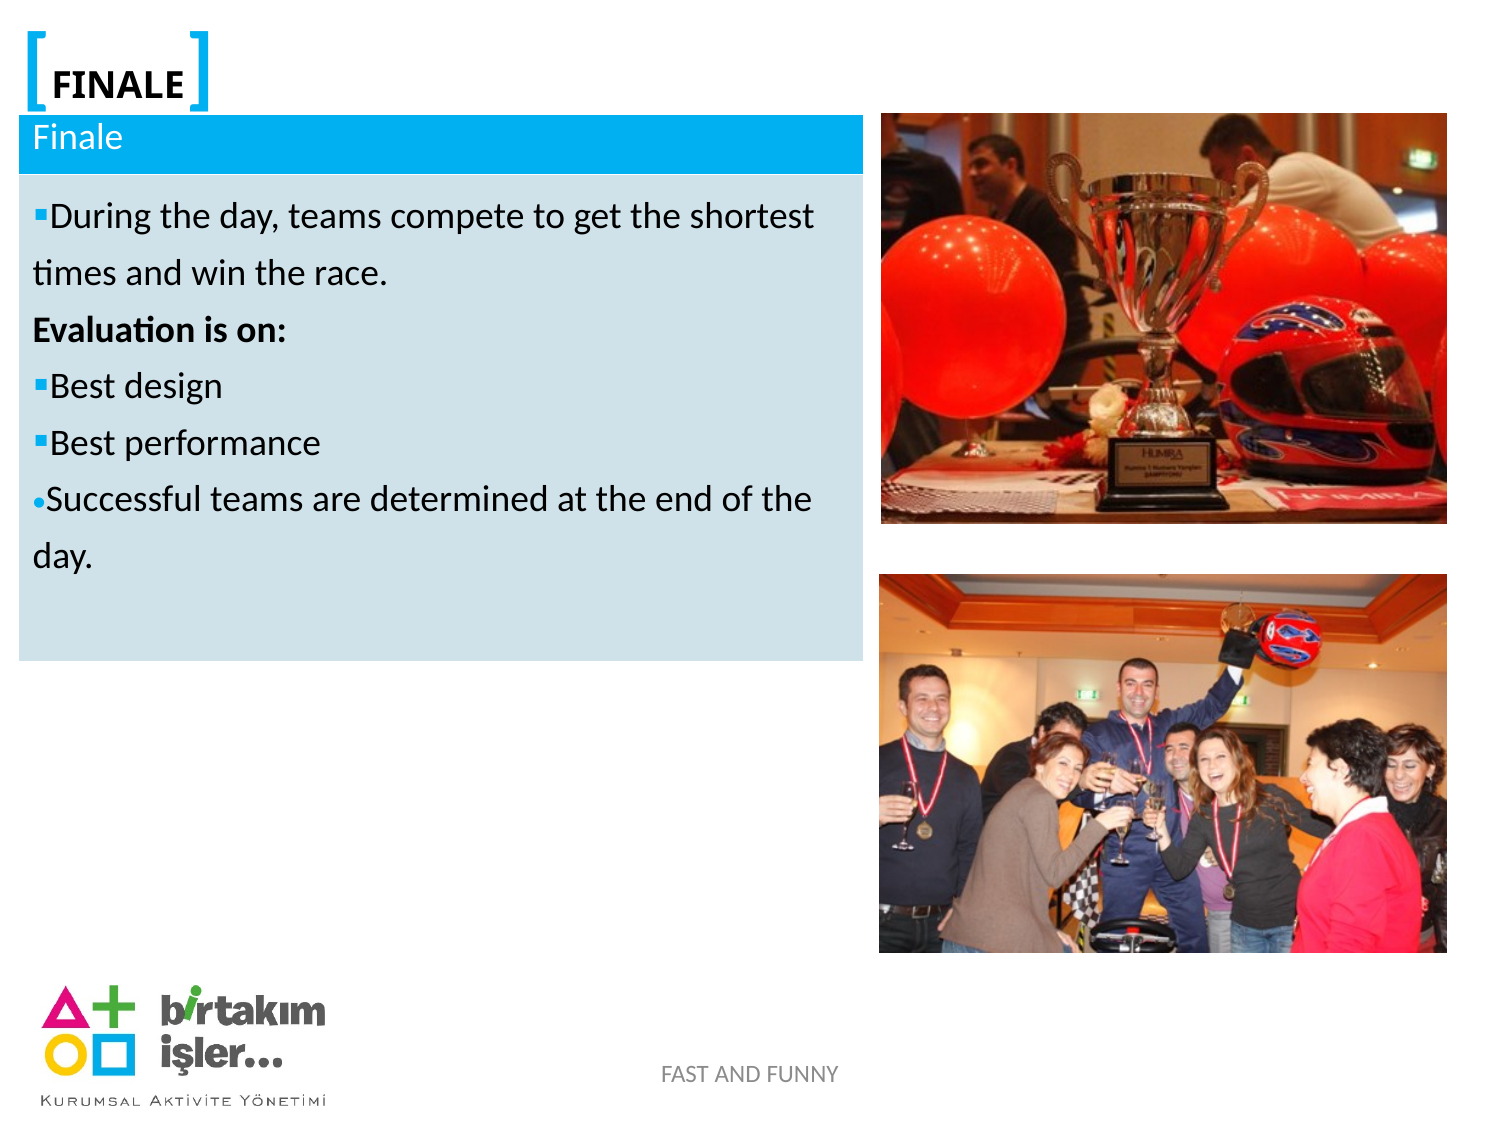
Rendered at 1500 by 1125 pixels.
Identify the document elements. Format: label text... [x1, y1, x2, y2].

text_box [FINALE] [6, 0, 230, 125]
footer FAST AND FUNNY [512, 1042, 988, 1103]
picture [879, 574, 1448, 953]
table_header Finale [19, 115, 863, 174]
picture [41, 985, 326, 1107]
picture [881, 113, 1448, 524]
table_cell During the day, teams compete to get the shortest times and win the race. Evaluation is on: Best design Best performance Successful teams are determined at the end of the day. [19, 175, 863, 661]
